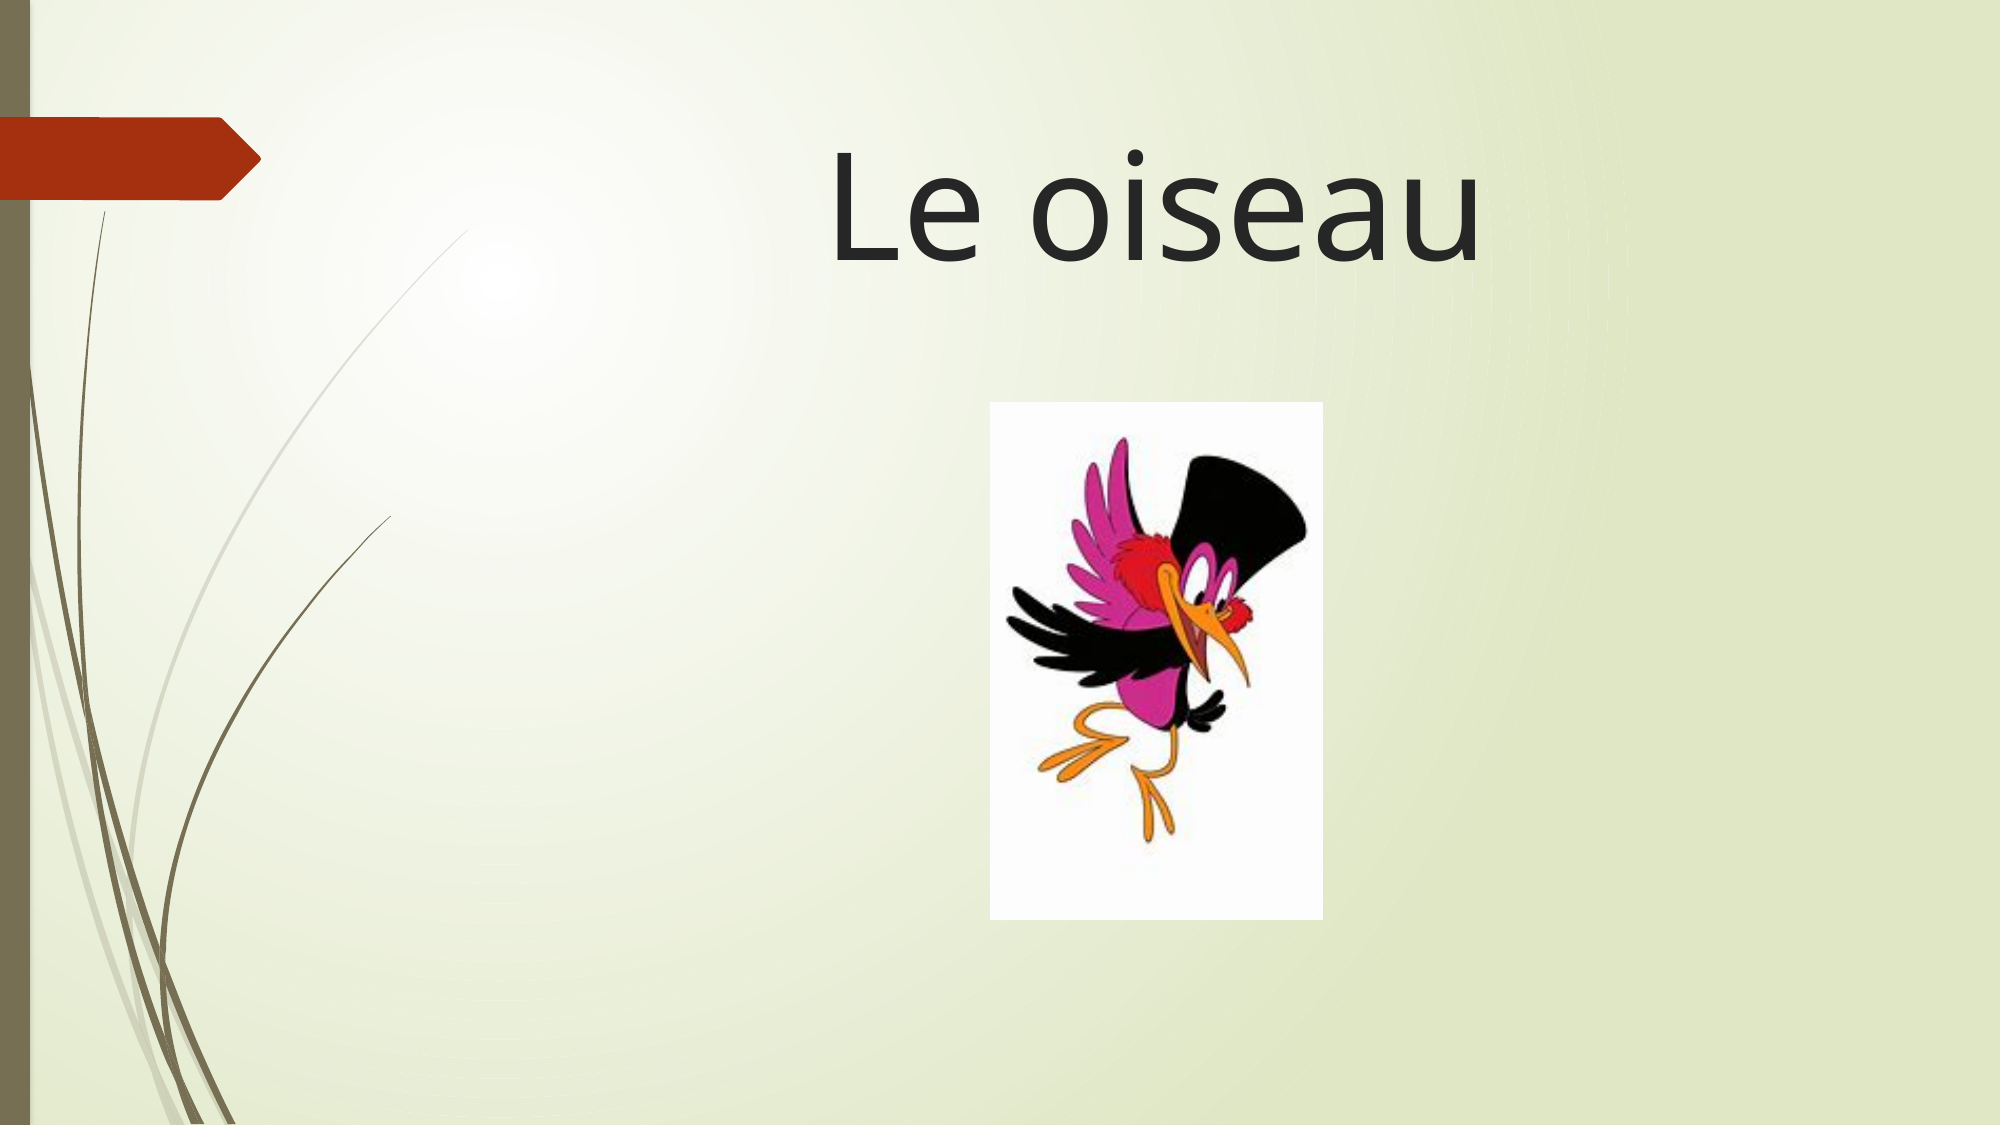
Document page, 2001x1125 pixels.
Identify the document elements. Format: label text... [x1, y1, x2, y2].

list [989, 402, 1323, 921]
title Le oiseau [425, 102, 1888, 313]
